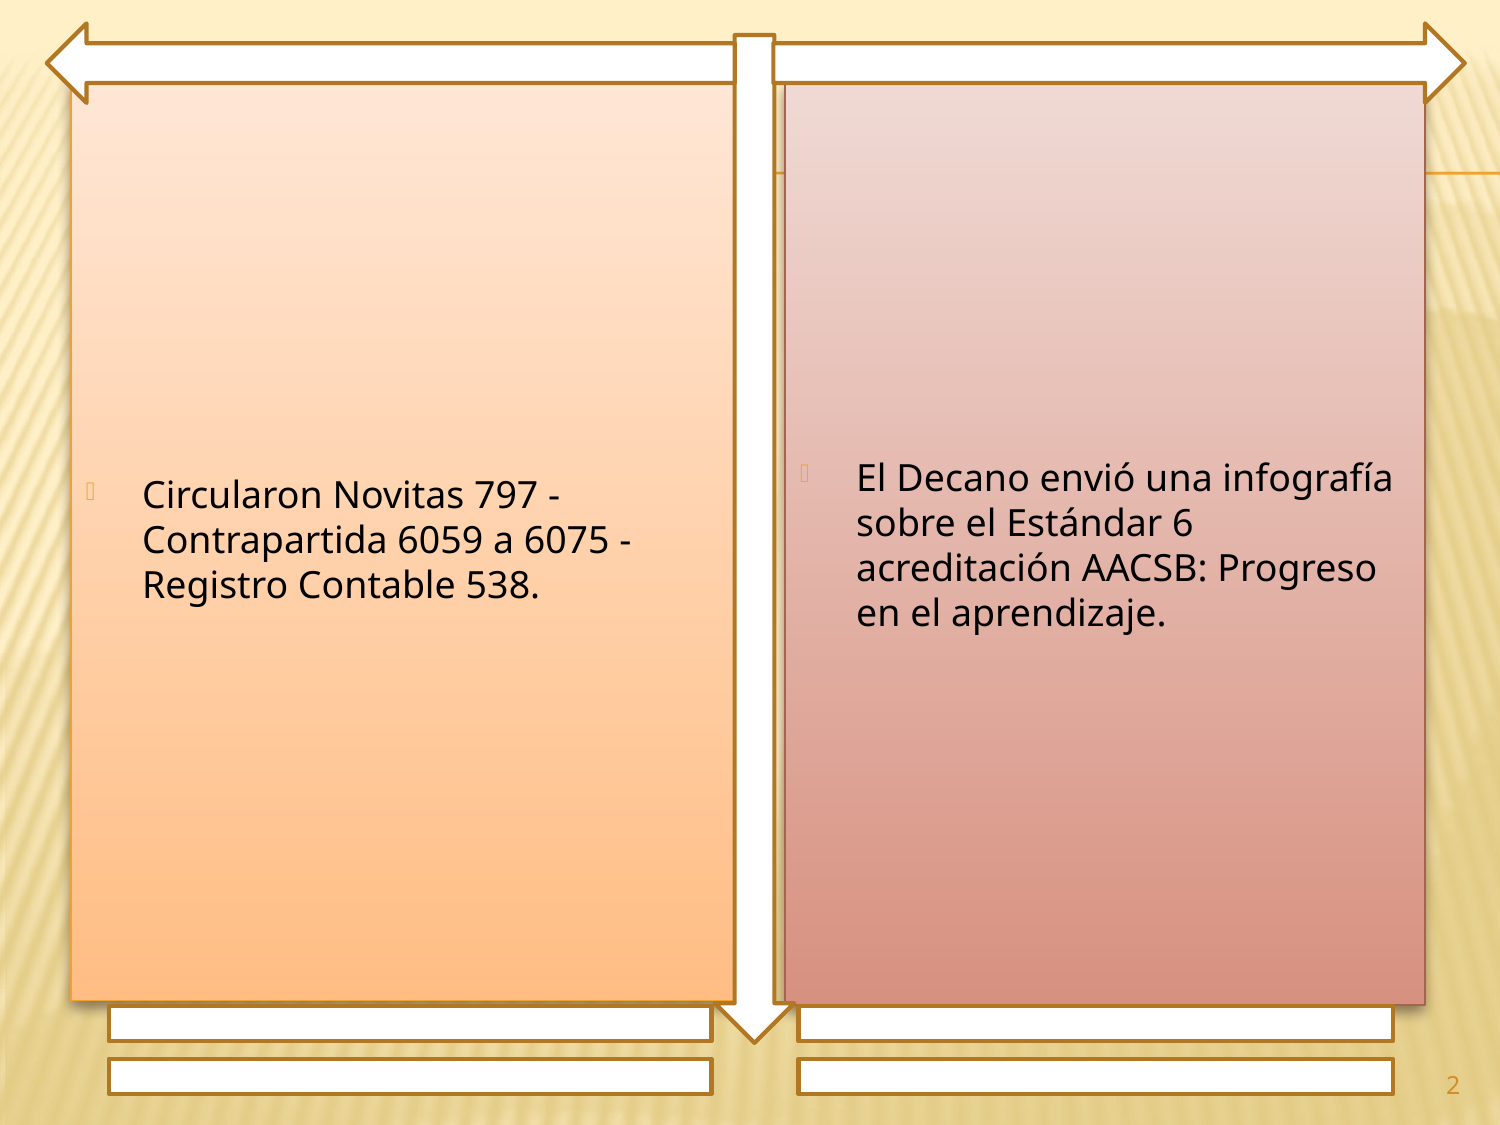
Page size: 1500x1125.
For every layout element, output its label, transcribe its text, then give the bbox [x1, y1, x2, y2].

text_box [44, 21, 737, 105]
text_box [771, 21, 1467, 105]
text_box [796, 1057, 1395, 1096]
text_box [107, 1004, 714, 1043]
list Circularon Novitas 797 - Contrapartida 6059 a 6075 - Registro Contable 538. [70, 86, 732, 1001]
text_box [107, 1057, 714, 1096]
text_box [712, 32, 797, 1046]
slide_number 2 [1350, 1062, 1475, 1103]
list El Decano envió una infografía sobre el Estándar 6 acreditación AACSB: Progreso en el aprendizaje. [784, 86, 1426, 1006]
text_box [796, 1004, 1395, 1043]
